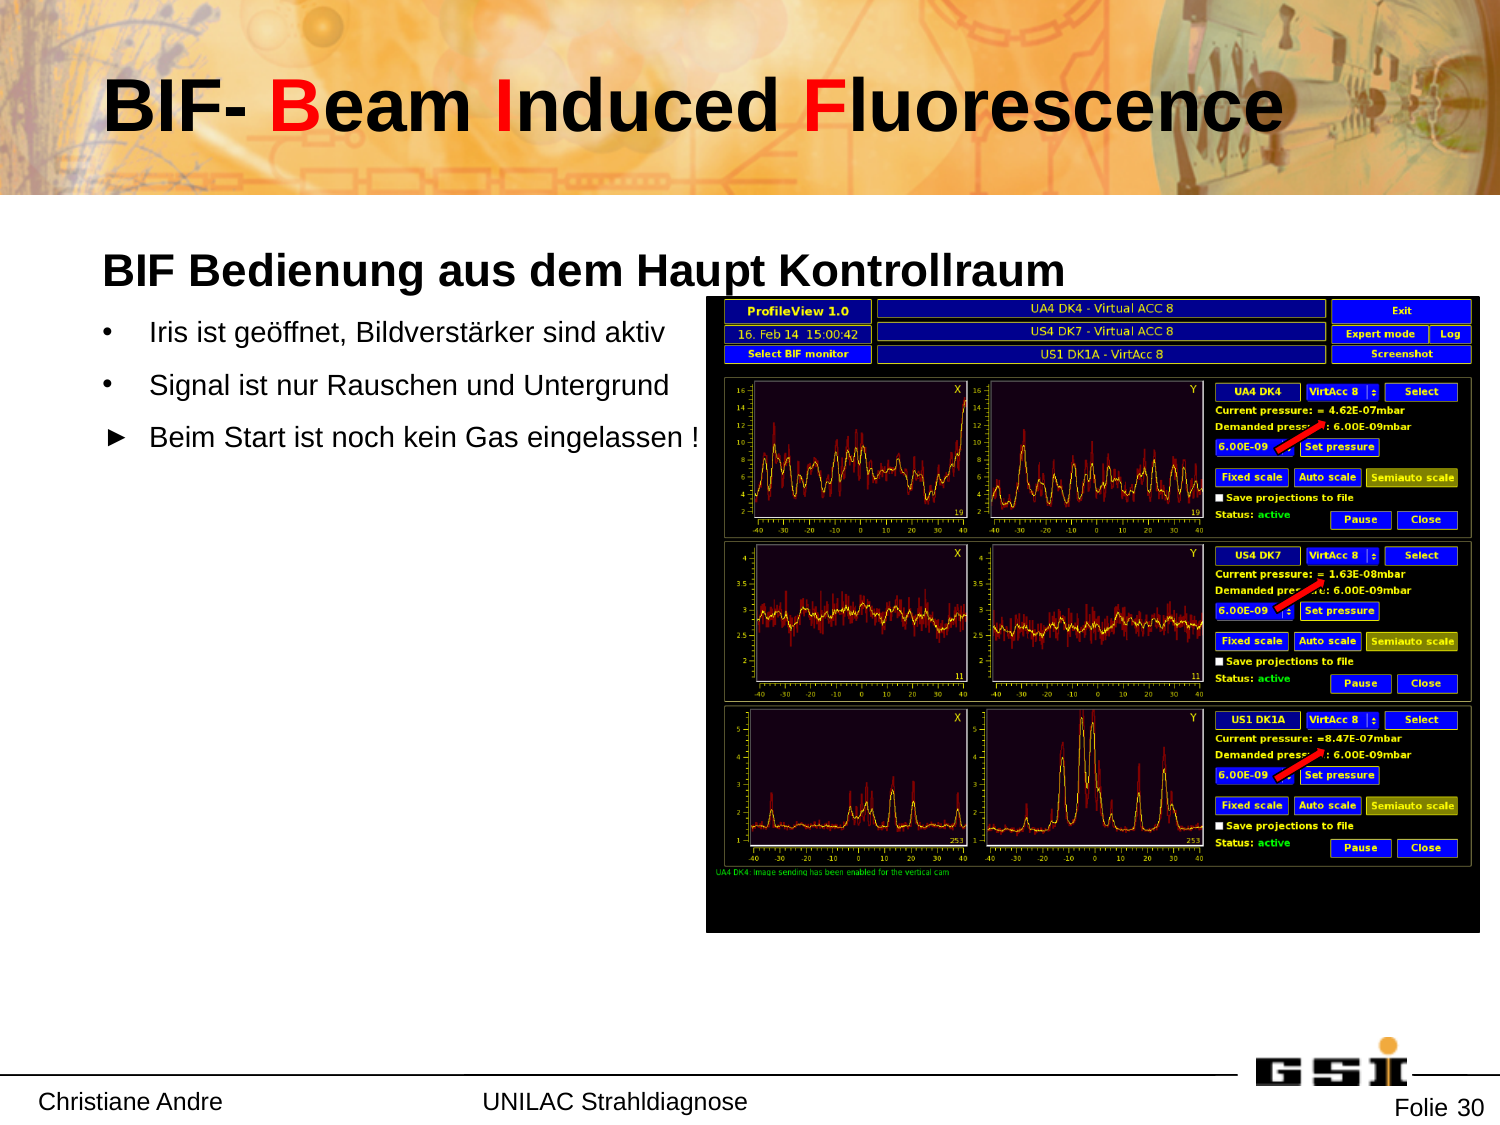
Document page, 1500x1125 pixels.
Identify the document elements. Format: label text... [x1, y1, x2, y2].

text_box [707, 297, 1480, 933]
picture [0, 0, 1500, 195]
text_box BIF Bedienung aus dem Haupt Kontrollraum Iris ist geöffnet, Bildverstärker sind aktiv Signal ist nur Rauschen und Untergrund Beim Start ist noch kein Gas eingelassen ! [87, 206, 1453, 671]
title BIF- Beam Induced Fluorescence [87, 7, 1363, 195]
picture [711, 296, 1475, 877]
slide_number Folie 30 [1348, 1079, 1500, 1125]
picture [1256, 1037, 1407, 1086]
